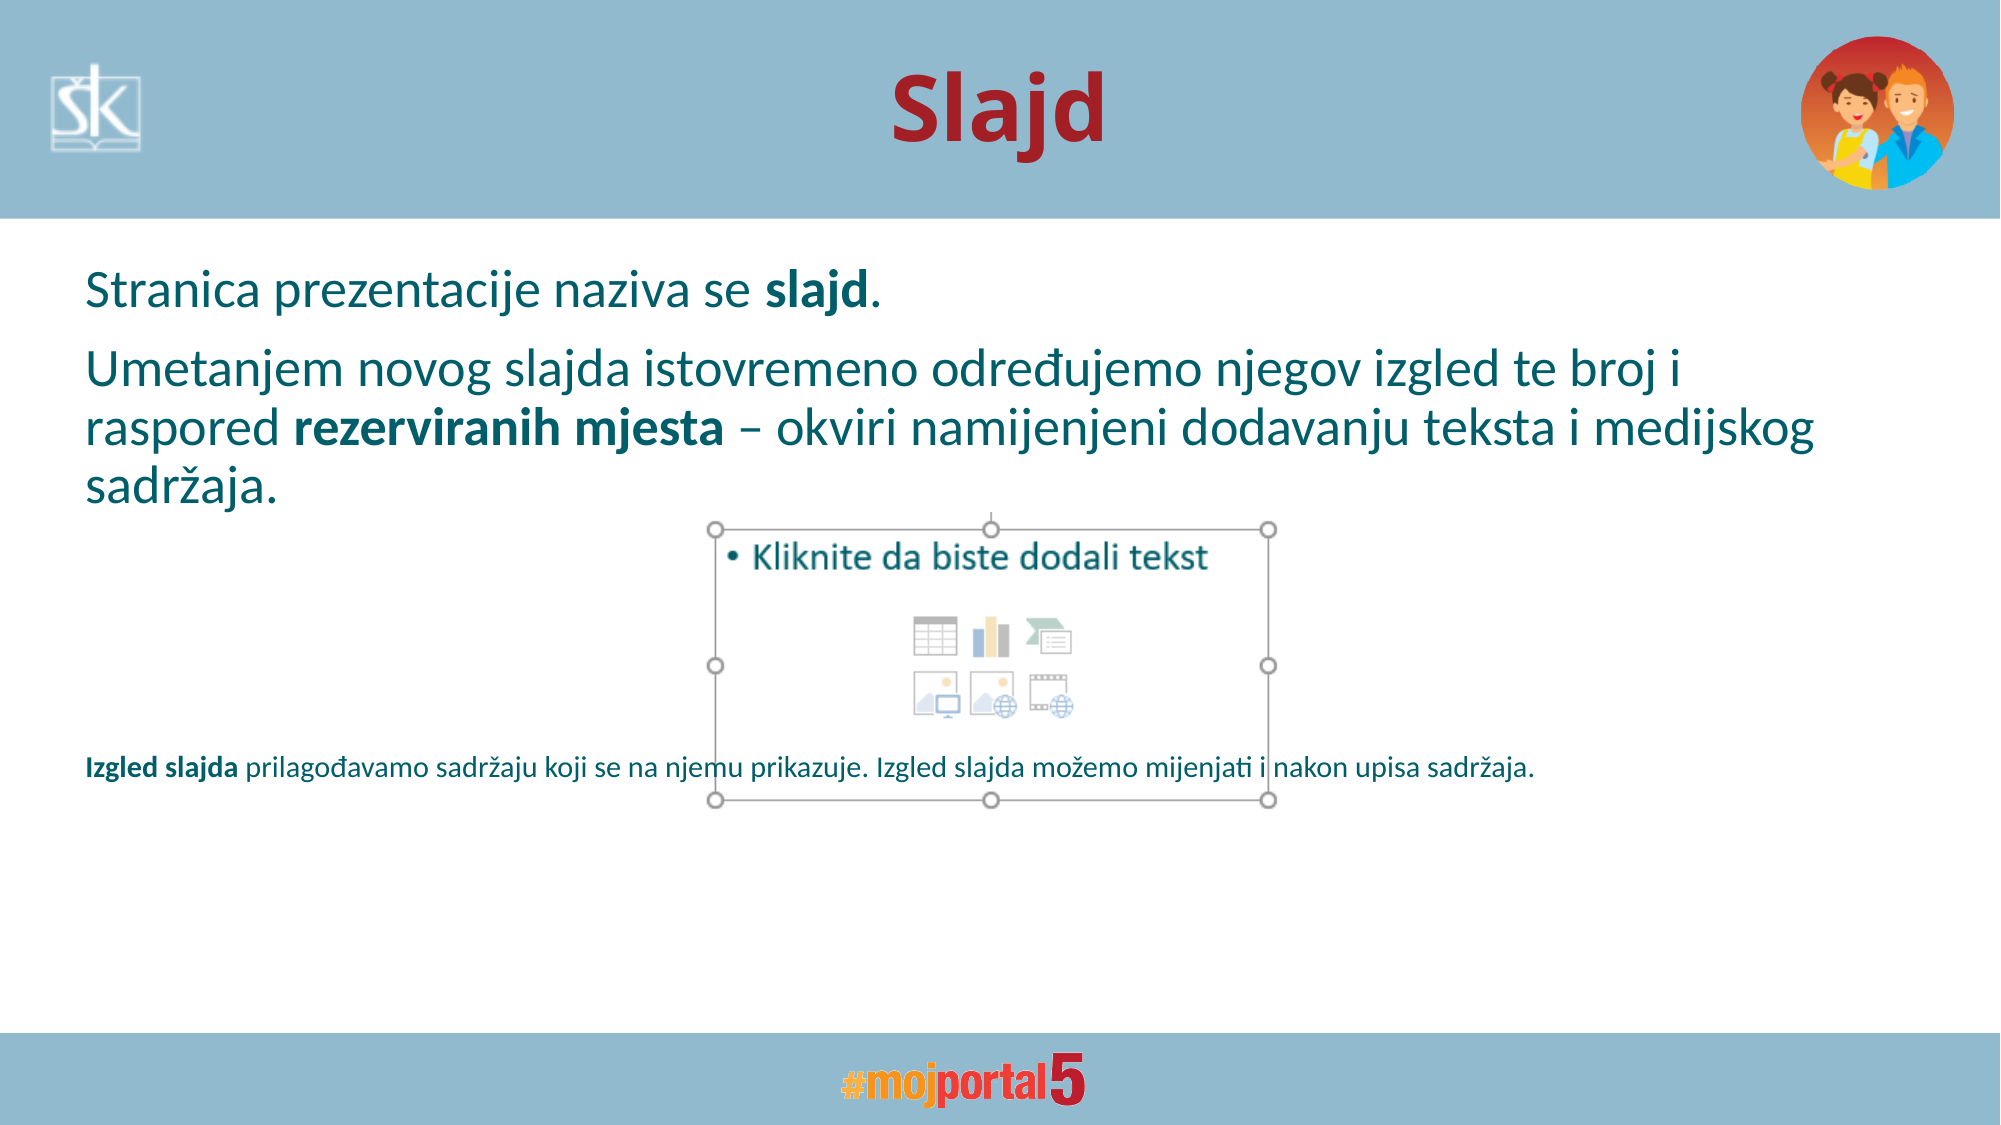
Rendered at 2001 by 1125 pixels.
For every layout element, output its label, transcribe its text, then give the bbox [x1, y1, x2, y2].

picture [841, 1050, 1087, 1109]
text_box Izgled slajda prilagođavamo sadržaju koji se na njemu prikazuje. Izgled slajda možemo mijenjati i nakon upisa sadržaja. [70, 687, 693, 797]
picture [693, 512, 1307, 831]
text_box Izgled slajda prilagođavamo sadržaju koji se na njemu prikazuje. Izgled slajda možemo mijenjati i nakon upisa sadržaja. [1307, 687, 1863, 797]
list Stranica prezentacije naziva se slajd. Umetanjem novog slajda istovremeno određujemo njegov izgled te broj i raspored rezerviranih mjesta – okviri namijenjeni dodavanju teksta i medijskog sadržaja. [70, 253, 1863, 530]
title Slajd [137, 31, 1863, 191]
picture [35, 53, 137, 169]
picture [1863, 34, 1958, 191]
